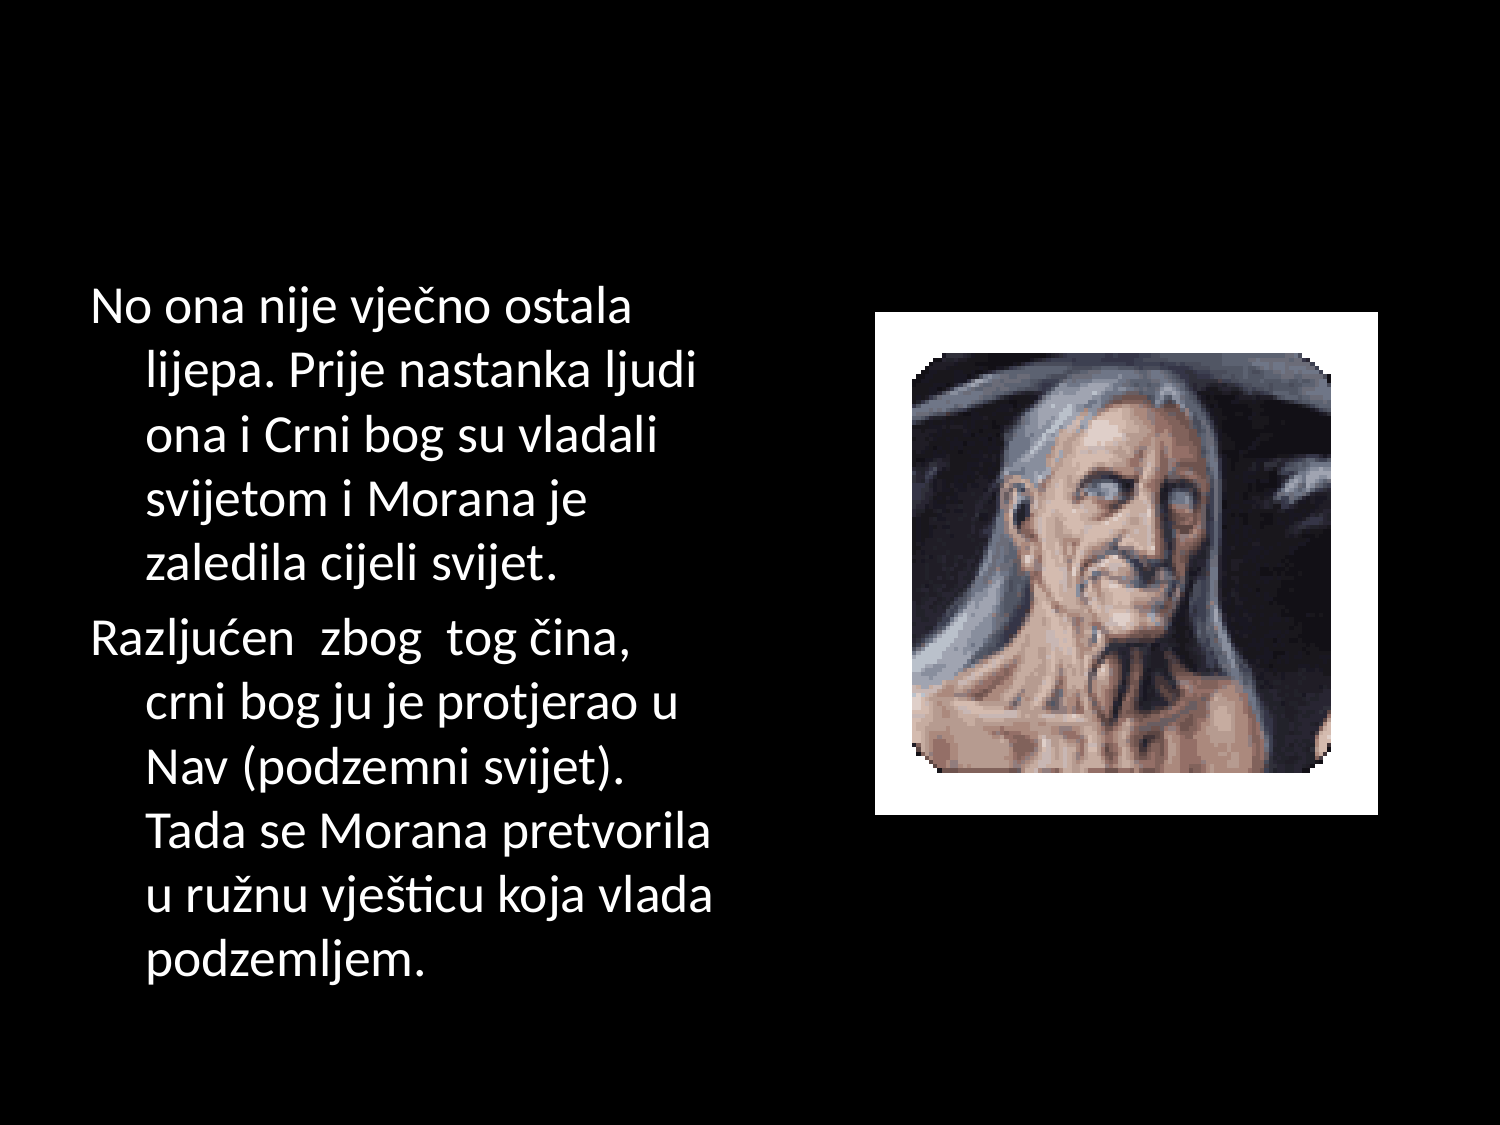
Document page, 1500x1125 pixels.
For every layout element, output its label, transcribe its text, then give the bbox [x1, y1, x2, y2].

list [874, 312, 1378, 815]
list No ona nije vječno ostala lijepa. Prije nastanka ljudi ona i Crni bog su vladali svijetom i Morana je zaledila cijeli svijet. Razljućen zbog tog čina, crni bog ju je protjerao u Nav (podzemni svijet). Tada se Morana pretvorila u ružnu vješticu koja vlada podzemljem. [75, 262, 738, 1005]
